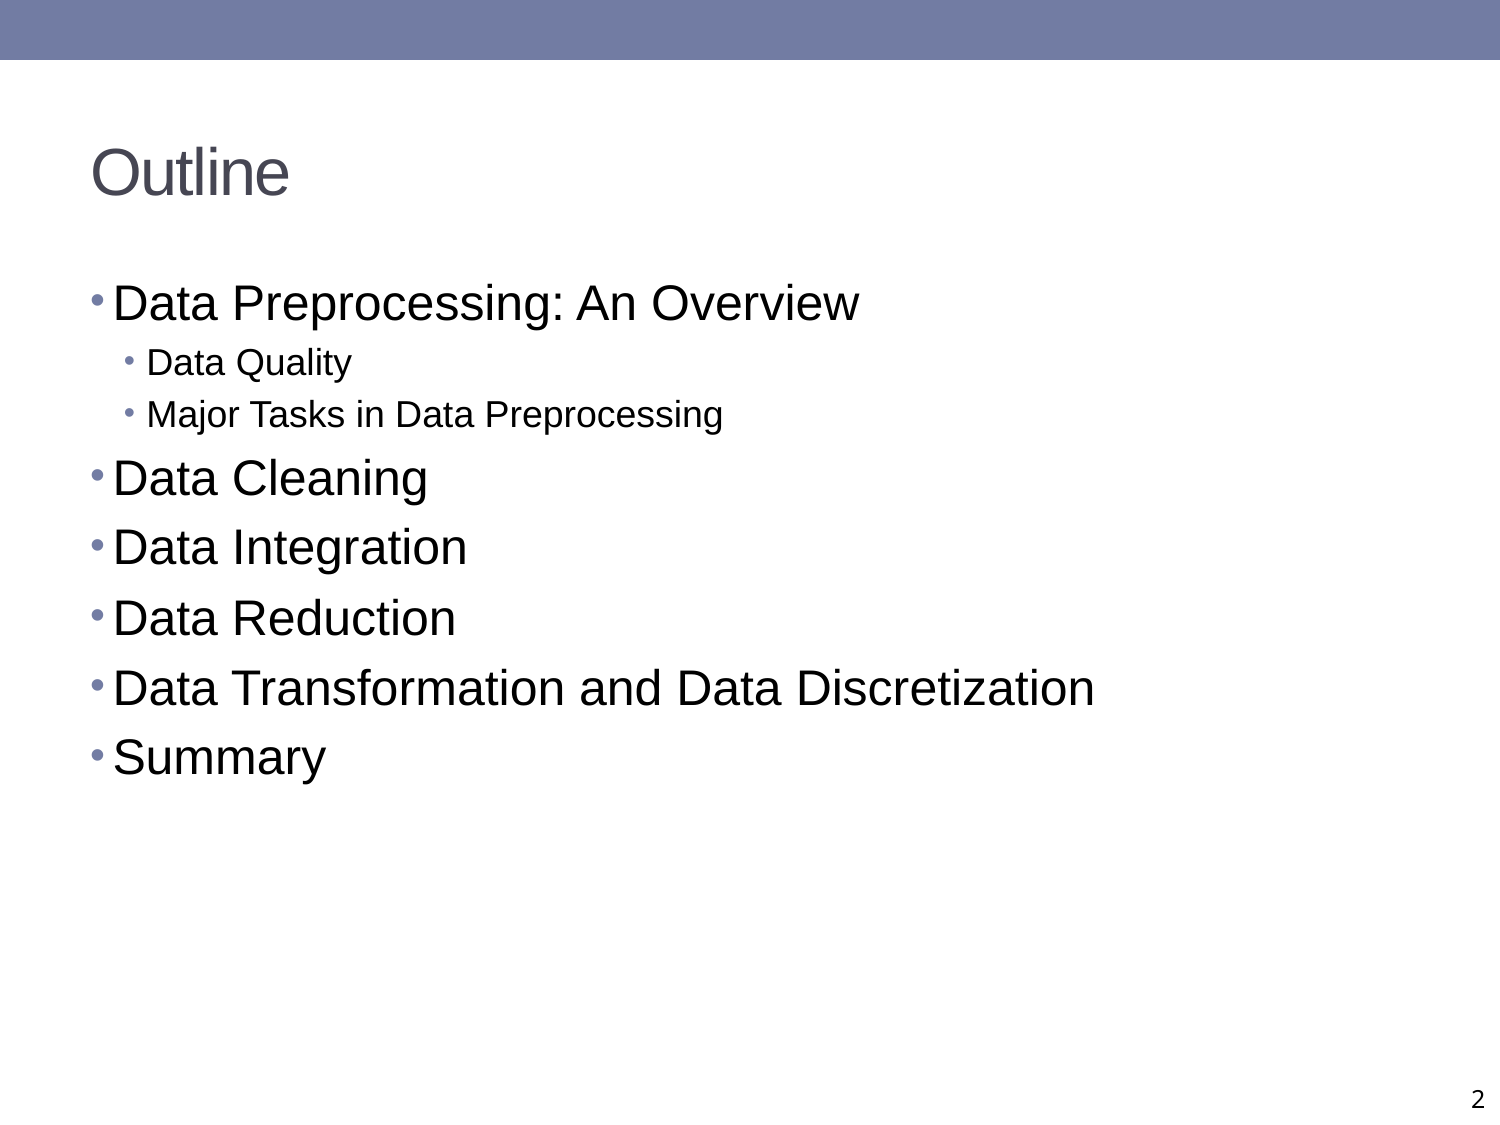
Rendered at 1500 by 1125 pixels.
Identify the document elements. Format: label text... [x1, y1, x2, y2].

text_box 2 [1187, 1062, 1500, 1125]
title Outline [75, 87, 1425, 250]
list Data Preprocessing: An Overview Data Quality Major Tasks in Data Preprocessing Data Cleaning Data Integration Data Reduction Data Transformation and Data Discretization Summary [75, 262, 1425, 1063]
